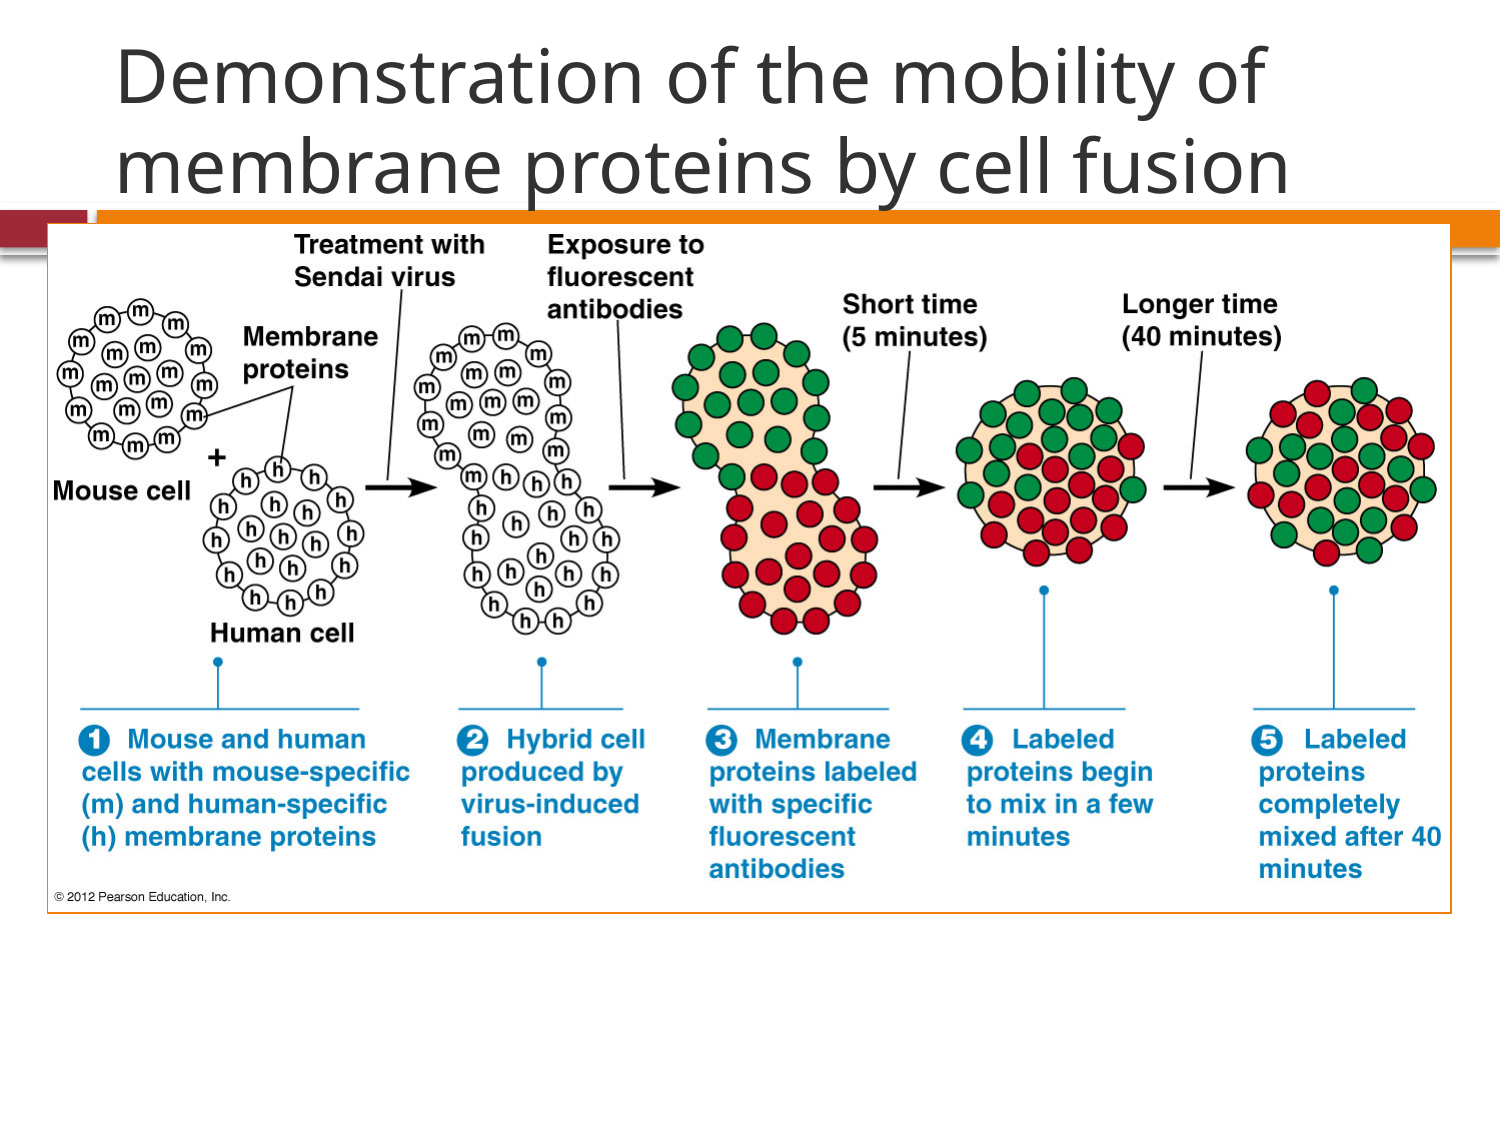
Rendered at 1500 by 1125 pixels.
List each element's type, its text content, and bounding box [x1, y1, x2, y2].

title Demonstration of the mobility of membrane proteins by cell fusion [99, 37, 1438, 200]
picture [48, 224, 1451, 913]
